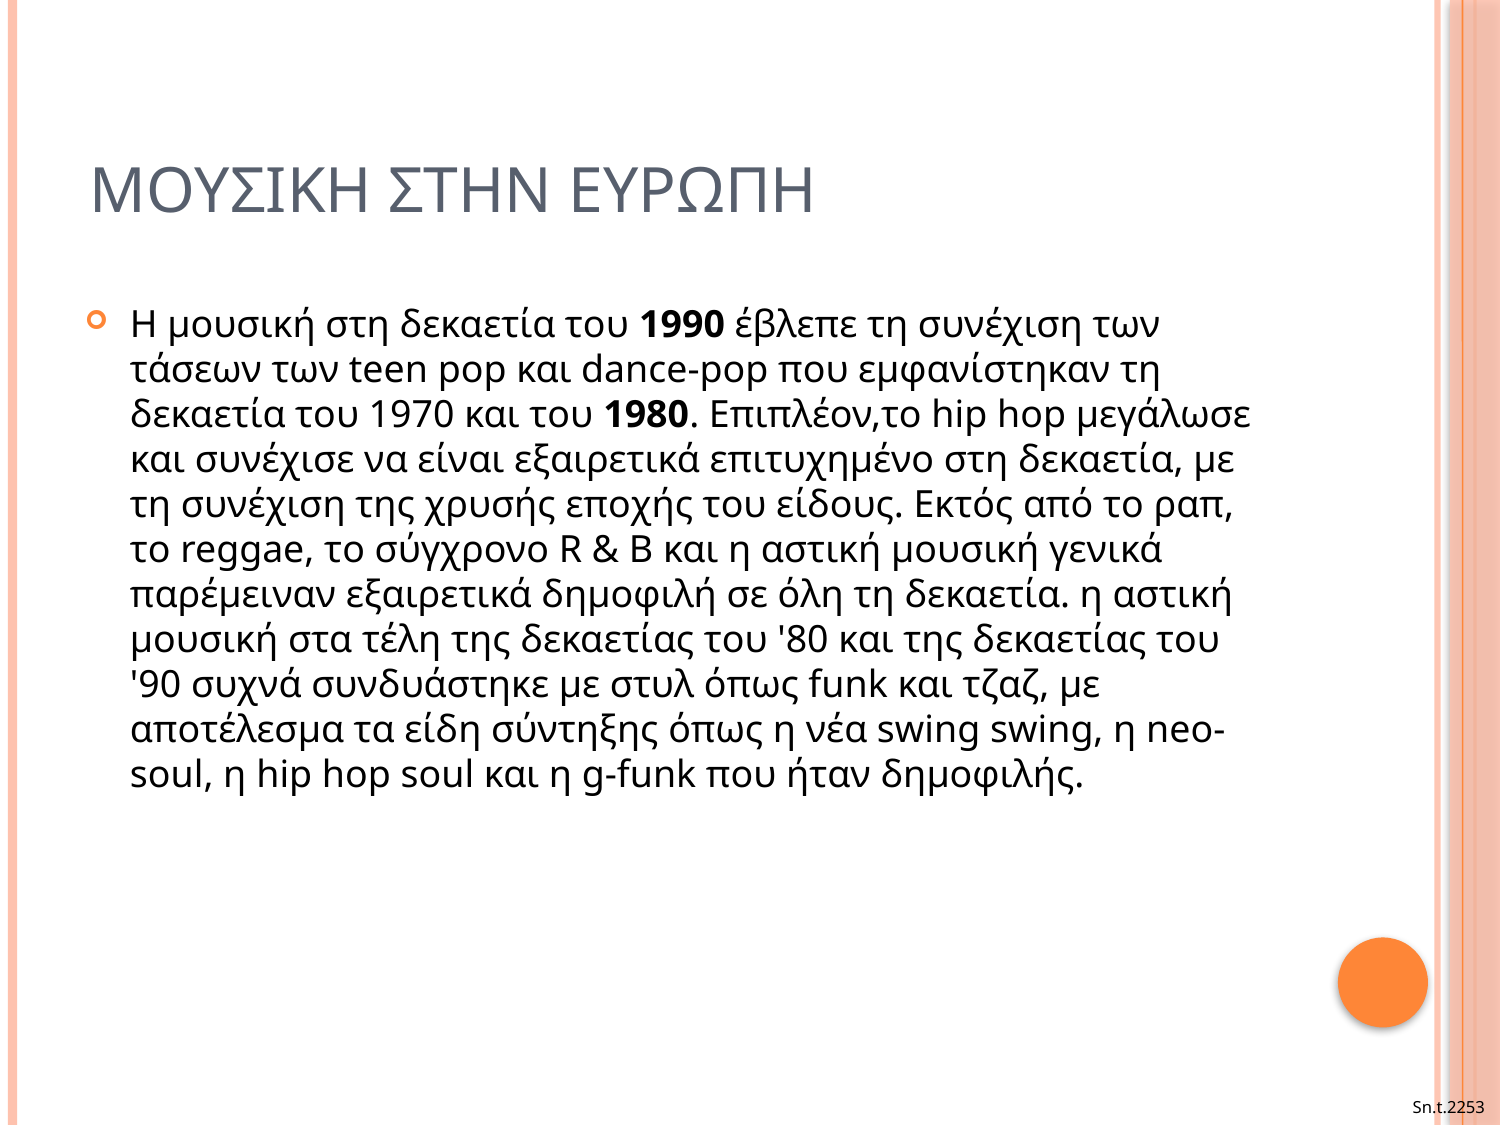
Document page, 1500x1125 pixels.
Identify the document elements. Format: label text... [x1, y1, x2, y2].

list Η μουσική στη δεκαετία του 1990 έβλεπε τη συνέχιση των τάσεων των teen pop και dance-pop που εμφανίστηκαν τη δεκαετία του 1970 και του 1980. Επιπλέον,το hip hop μεγάλωσε και συνέχισε να είναι εξαιρετικά επιτυχημένο στη δεκαετία, με τη συνέχιση της χρυσής εποχής του είδους. Εκτός από το ραπ, το reggae, το σύγχρονο R & B και η αστική μουσική γενικά παρέμειναν εξαιρετικά δημοφιλή σε όλη τη δεκαετία. η αστική μουσική στα τέλη της δεκαετίας του '80 και της δεκαετίας του '90 συχνά συνδυάστηκε με στυλ όπως funk και τζαζ, με αποτέλεσμα τα είδη σύντηξης όπως η νέα swing swing, η neo-soul, η hip hop soul και η g-funk που ήταν δημοφιλής. [70, 292, 1296, 1093]
text_box Sn.t.2253 [1359, 1089, 1500, 1125]
title ΜΟΥΣΙΚΗ ΣΤΗΝ ΕΥΡΩΠΗ [75, 45, 1300, 233]
